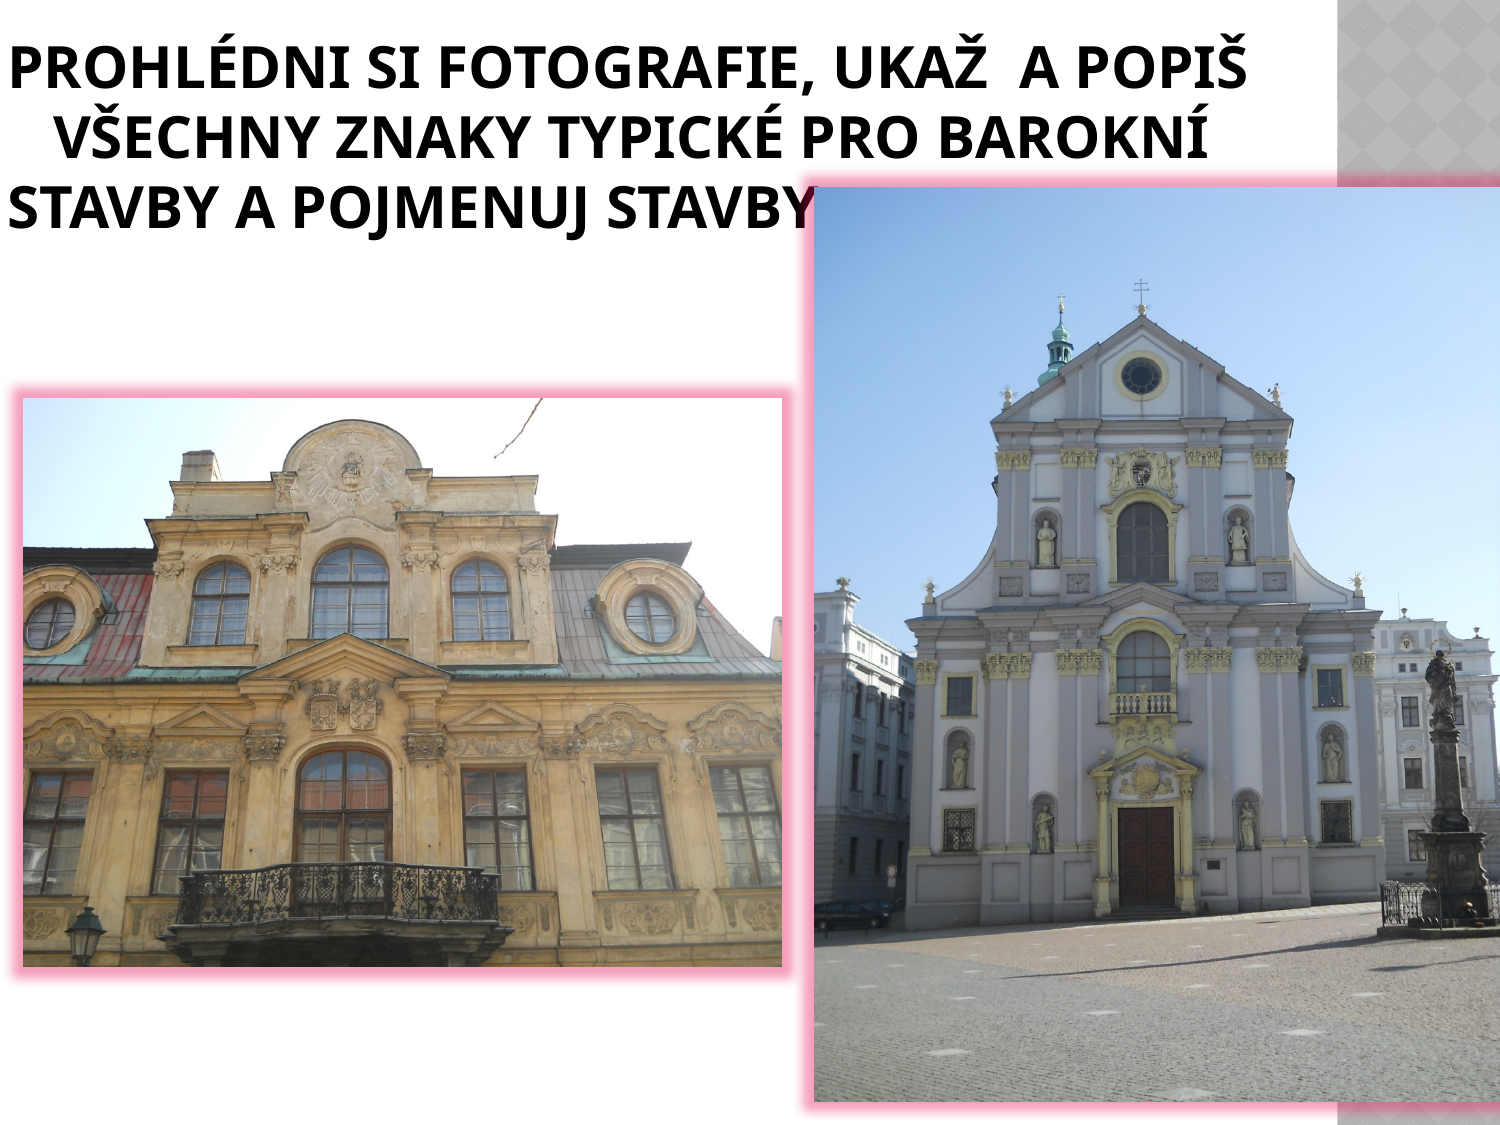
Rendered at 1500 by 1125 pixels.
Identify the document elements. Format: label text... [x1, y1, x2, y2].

title Prohlédni si fotografie, ukaž a popiš všechny znaky typické pro barokní stavby a pojmenuj stavby: [0, 23, 1263, 240]
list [813, 186, 1500, 1102]
picture [22, 397, 782, 968]
text_box Interiér kostela [799, 172, 1263, 240]
